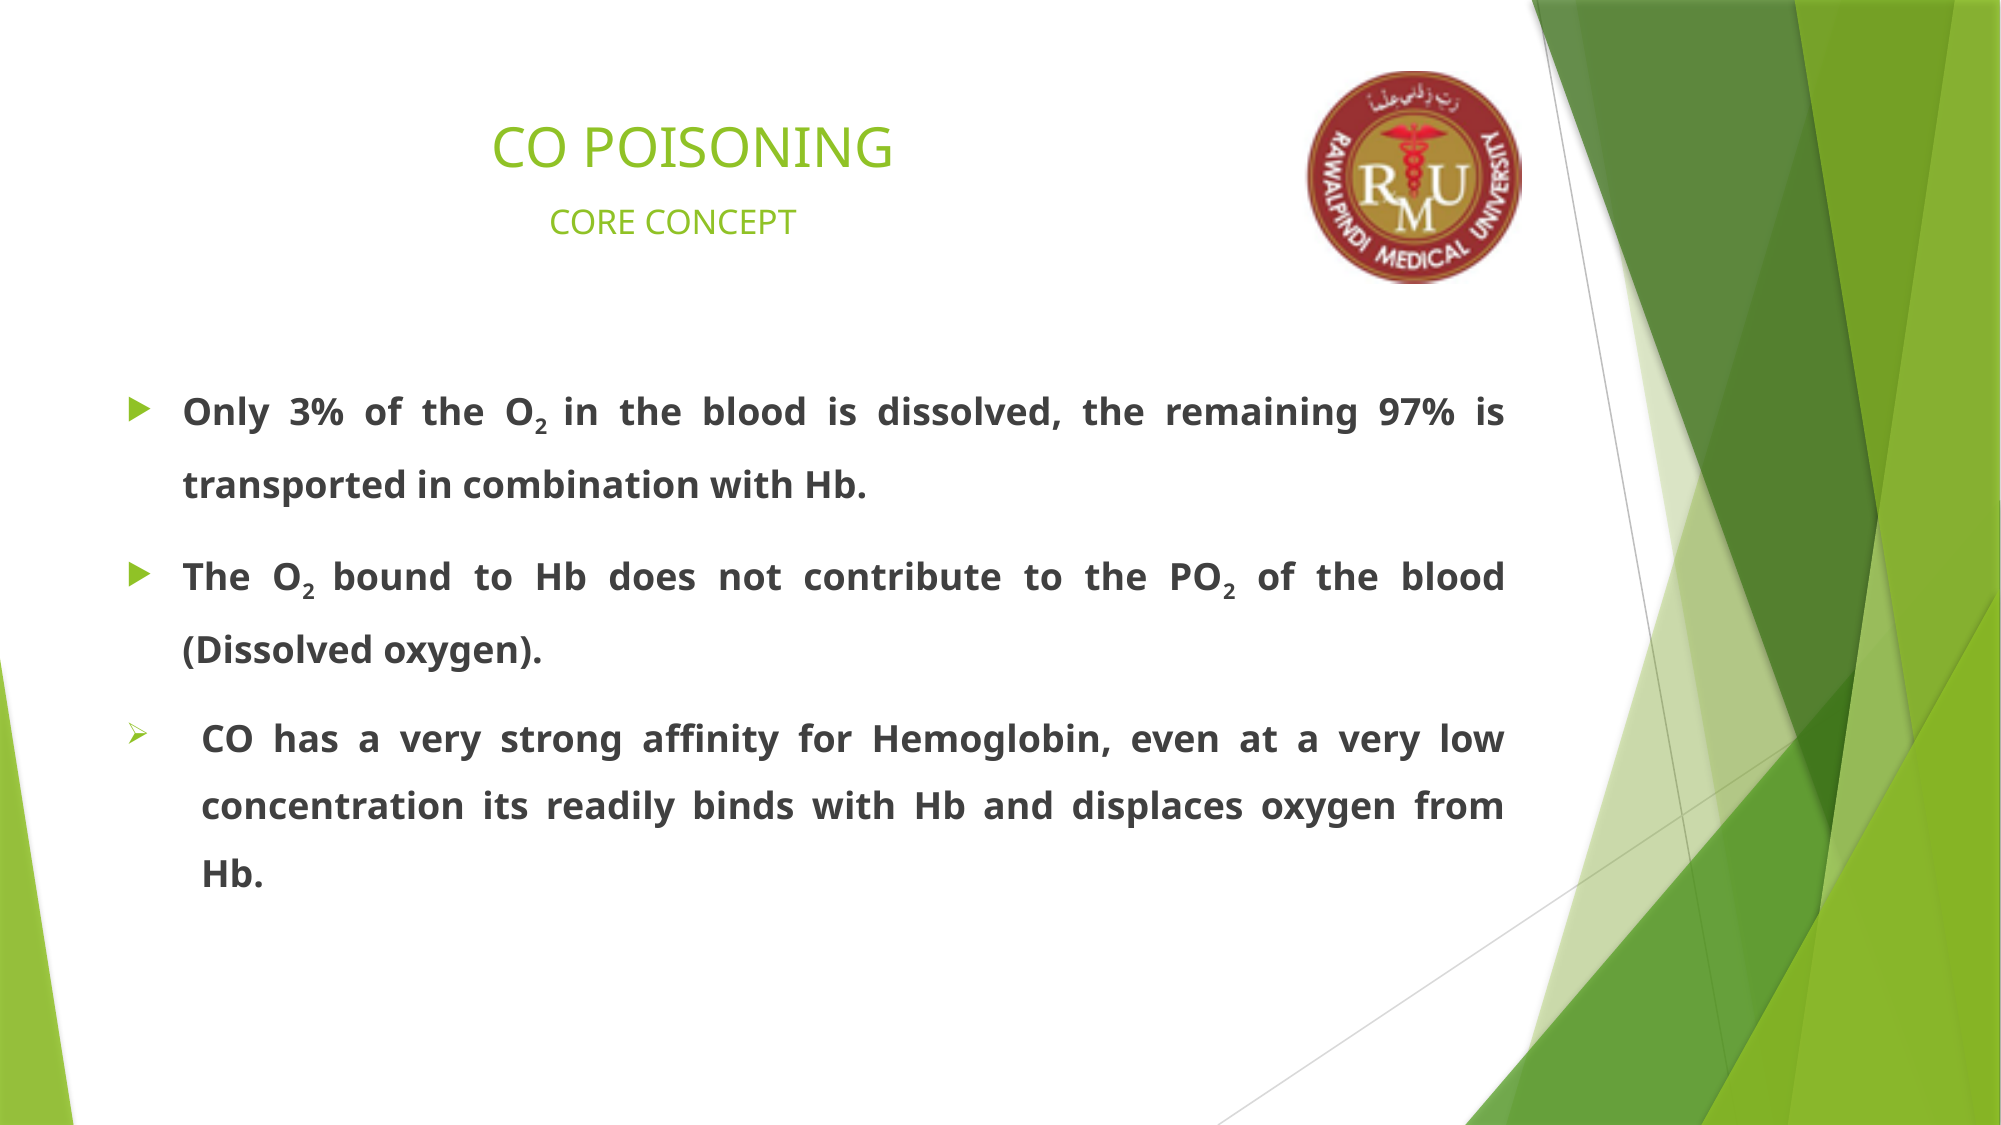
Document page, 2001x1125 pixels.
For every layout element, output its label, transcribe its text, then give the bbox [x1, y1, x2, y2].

picture [1295, 71, 1522, 285]
list Only 3% of the O2 in the blood is dissolved, the remaining 97% is transported in combination with Hb. The O2 bound to Hb does not contribute to the PO2 of the blood (Dissolved oxygen). CO has a very strong affinity for Hemoglobin, even at a very low concentration its readily binds with Hb and displaces oxygen from Hb. [111, 354, 1522, 992]
title CO POISONING CORE CONCEPT [186, 104, 1597, 322]
